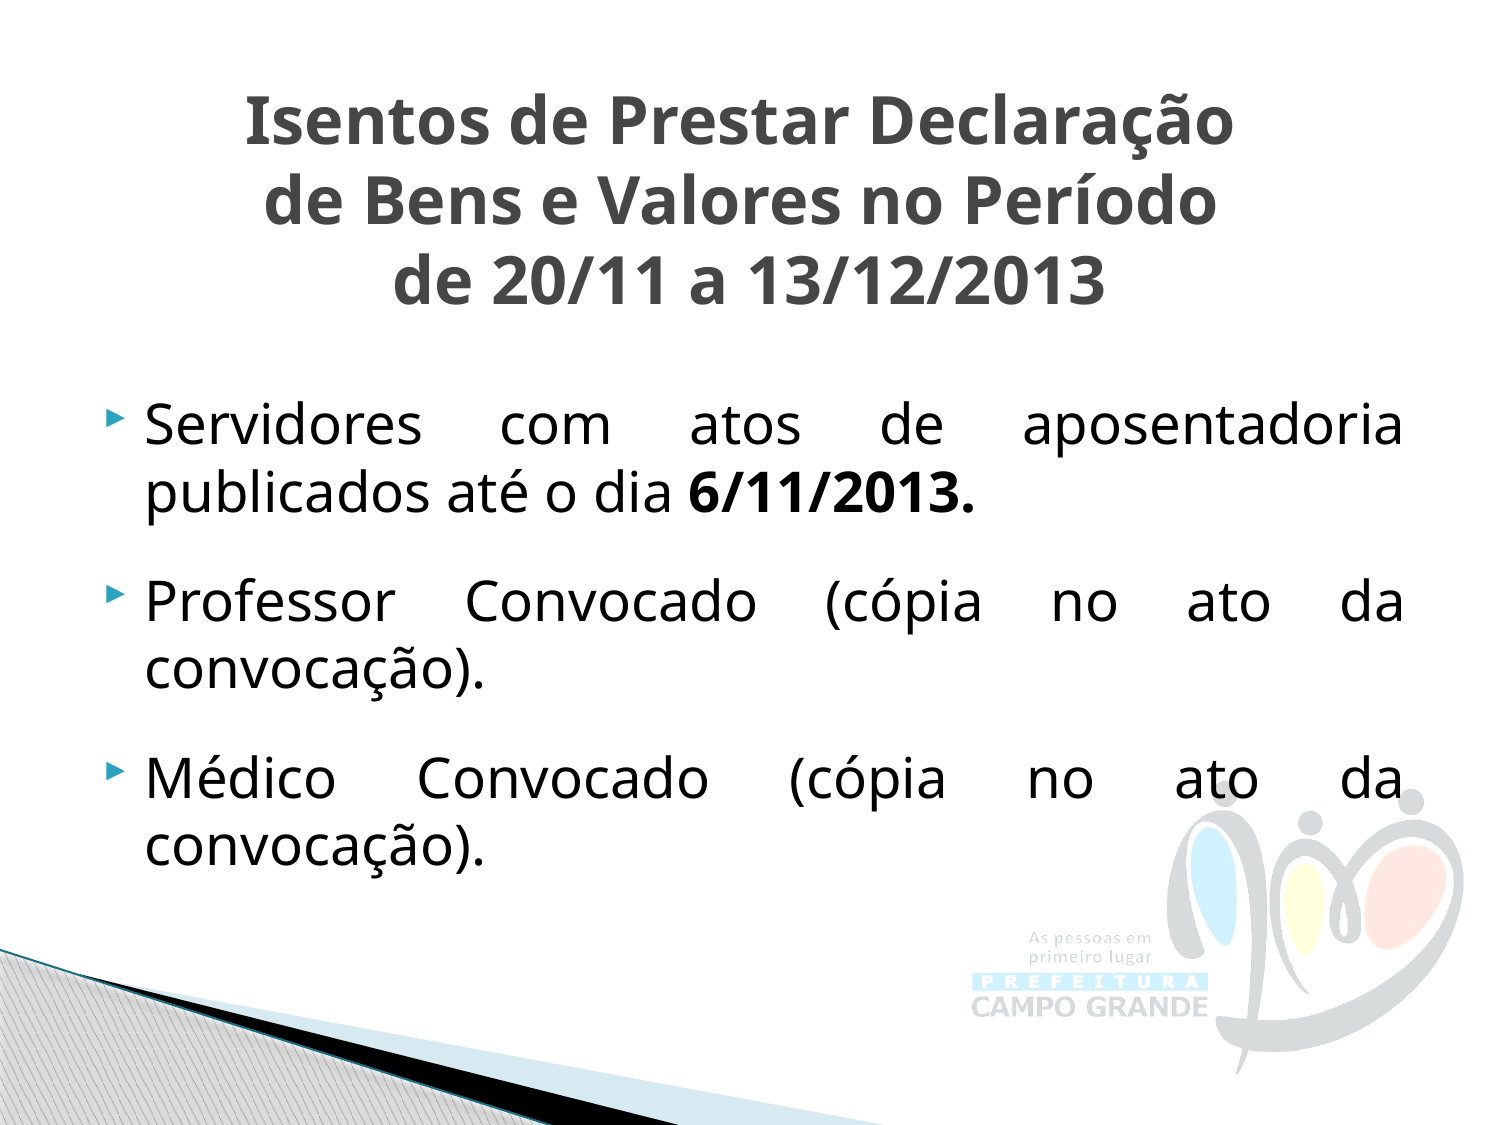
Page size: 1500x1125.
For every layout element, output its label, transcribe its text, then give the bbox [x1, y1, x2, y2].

list Servidores com atos de aposentadoria publicados até o dia 6/11/2013. Professor Convocado (cópia no ato da convocação). Médico Convocado (cópia no ato da convocação). [70, 381, 1421, 909]
picture [971, 780, 1464, 1075]
title Isentos de Prestar Declaração de Bens e Valores no Período de 20/11 a 13/12/2013 [0, 91, 1500, 305]
